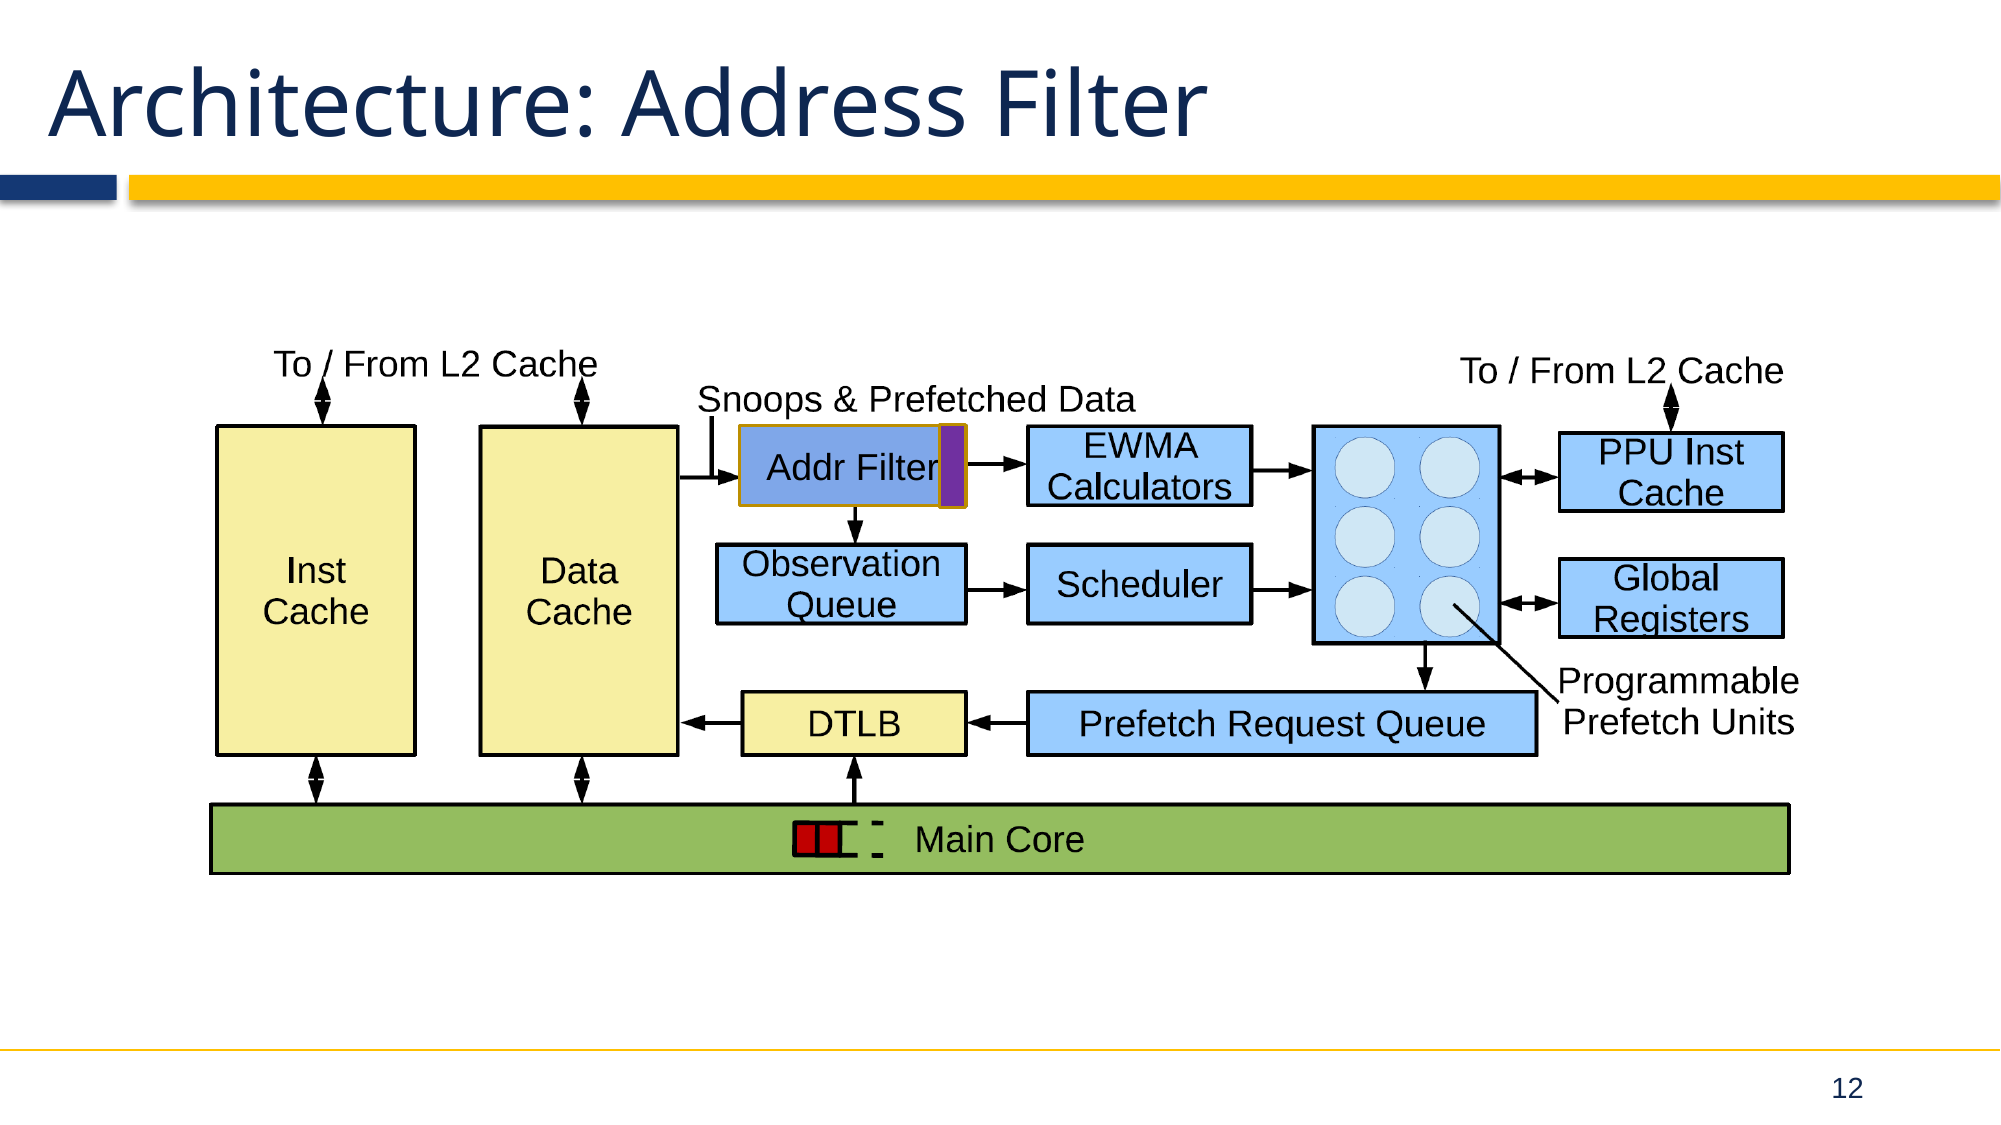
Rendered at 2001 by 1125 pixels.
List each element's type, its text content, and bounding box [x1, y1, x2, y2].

slide_number 12 [1816, 1062, 2000, 1125]
picture [195, 330, 1805, 895]
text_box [822, 794, 856, 884]
title Architecture: Address Filter [33, 37, 1967, 163]
